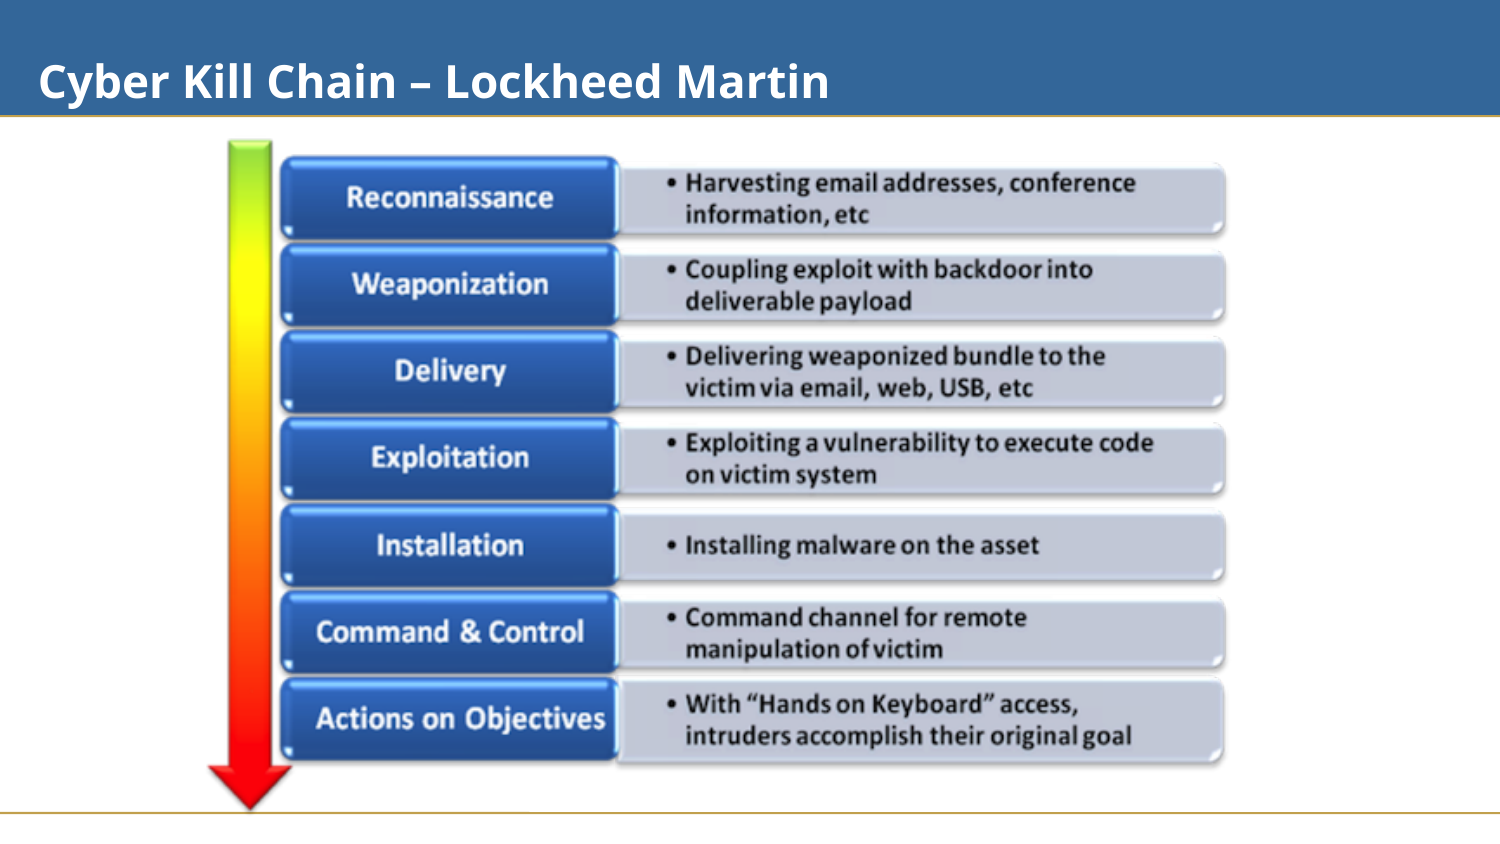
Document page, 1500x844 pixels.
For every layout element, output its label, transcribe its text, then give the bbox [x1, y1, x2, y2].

picture [198, 134, 1238, 826]
title Cyber Kill Chain – Lockheed Martin [37, 14, 1389, 117]
